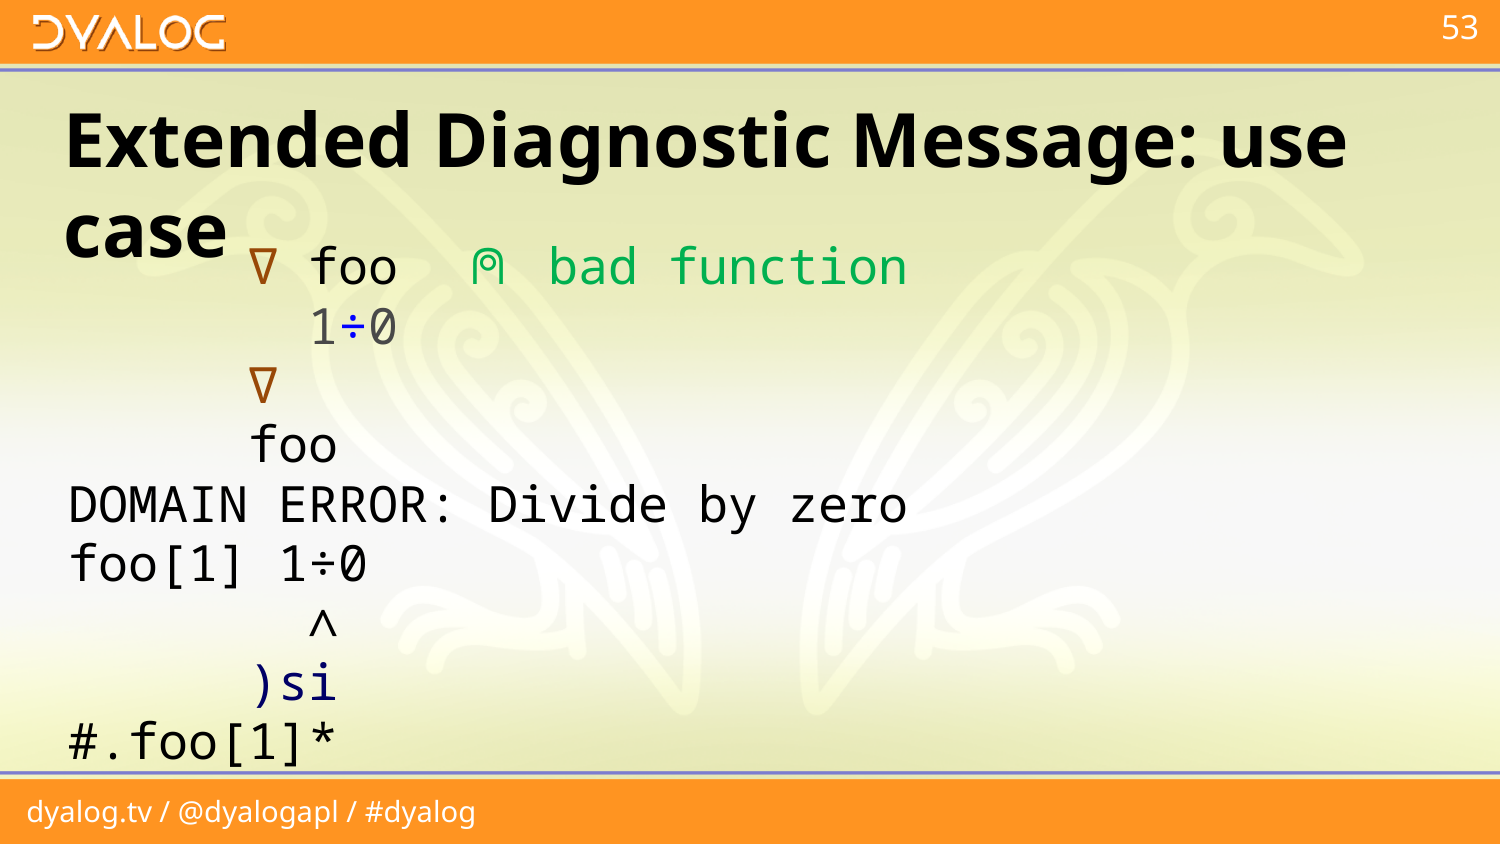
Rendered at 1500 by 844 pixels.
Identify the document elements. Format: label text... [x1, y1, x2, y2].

list ∇ foo ⍝ bad function 1÷0 ∇ foo DOMAIN ERROR: Divide by zero foo[1] 1÷0 ∧ )si #.foo[1]* [53, 229, 1500, 806]
picture [87, 808, 96, 820]
picture [0, 0, 1500, 844]
title Extended Diagnostic Message: use case [48, 133, 1421, 232]
picture [225, 806, 234, 820]
picture [420, 814, 427, 820]
picture [387, 808, 396, 820]
picture [404, 806, 413, 820]
picture [462, 808, 471, 820]
picture [241, 814, 248, 820]
picture [300, 814, 307, 820]
picture [444, 808, 453, 820]
picture [265, 808, 274, 820]
picture [63, 814, 70, 820]
picture [318, 808, 327, 820]
picture [187, 809, 193, 817]
picture [105, 808, 114, 820]
picture [140, 806, 149, 819]
picture [282, 808, 291, 820]
picture [208, 808, 217, 820]
